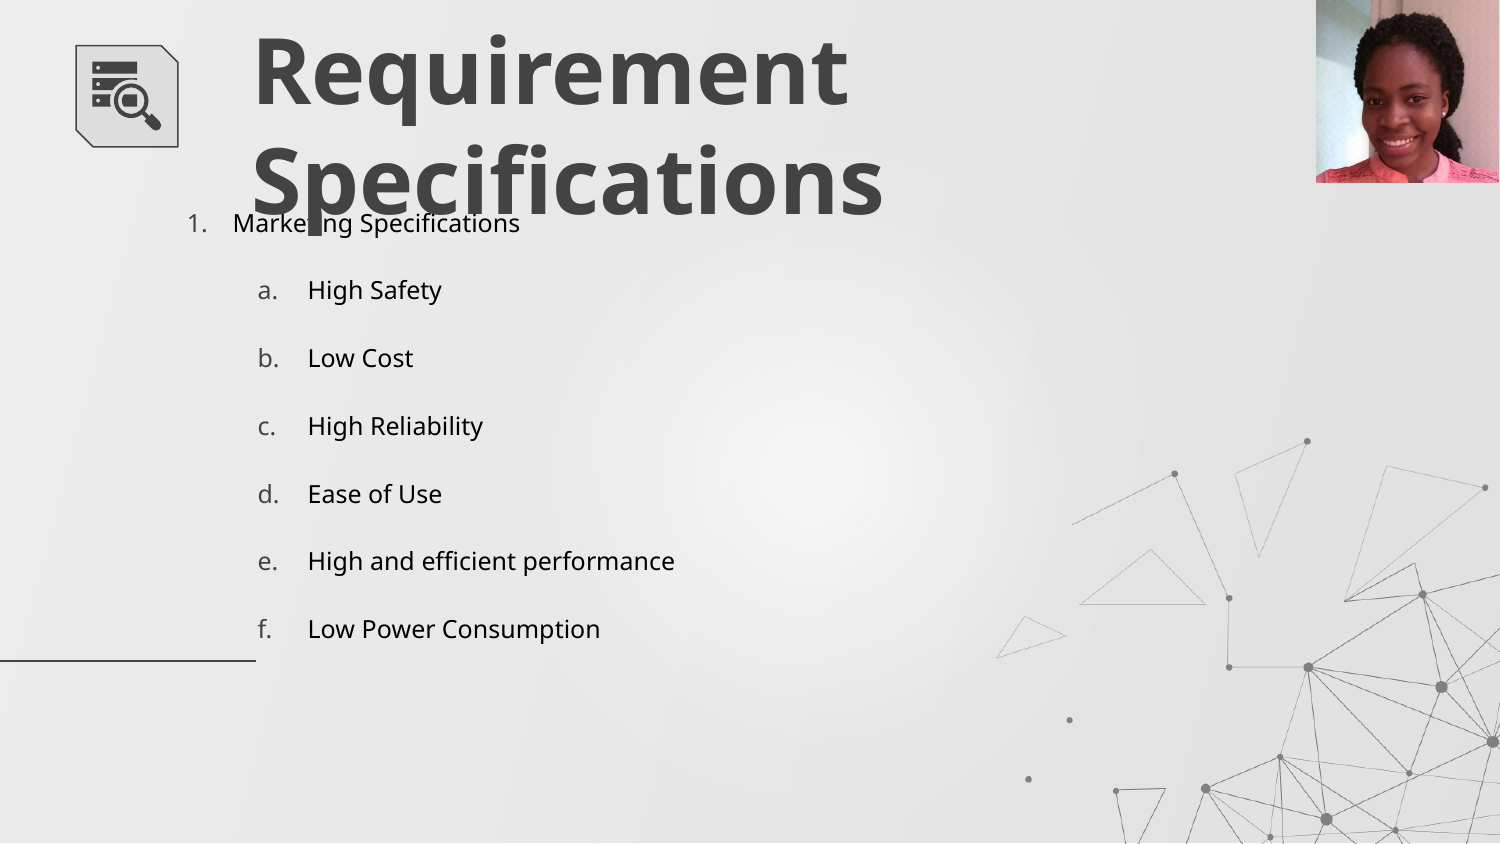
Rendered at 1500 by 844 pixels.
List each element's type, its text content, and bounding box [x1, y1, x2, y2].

list Marketing Specifications High Safety Low Cost High Reliability Ease of Use High and efficient performance Low Power Consumption [142, 187, 1278, 764]
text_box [91, 61, 162, 131]
text_box [76, 45, 178, 147]
picture [0, 0, 1500, 844]
title Requirement Specifications [236, 45, 1322, 201]
